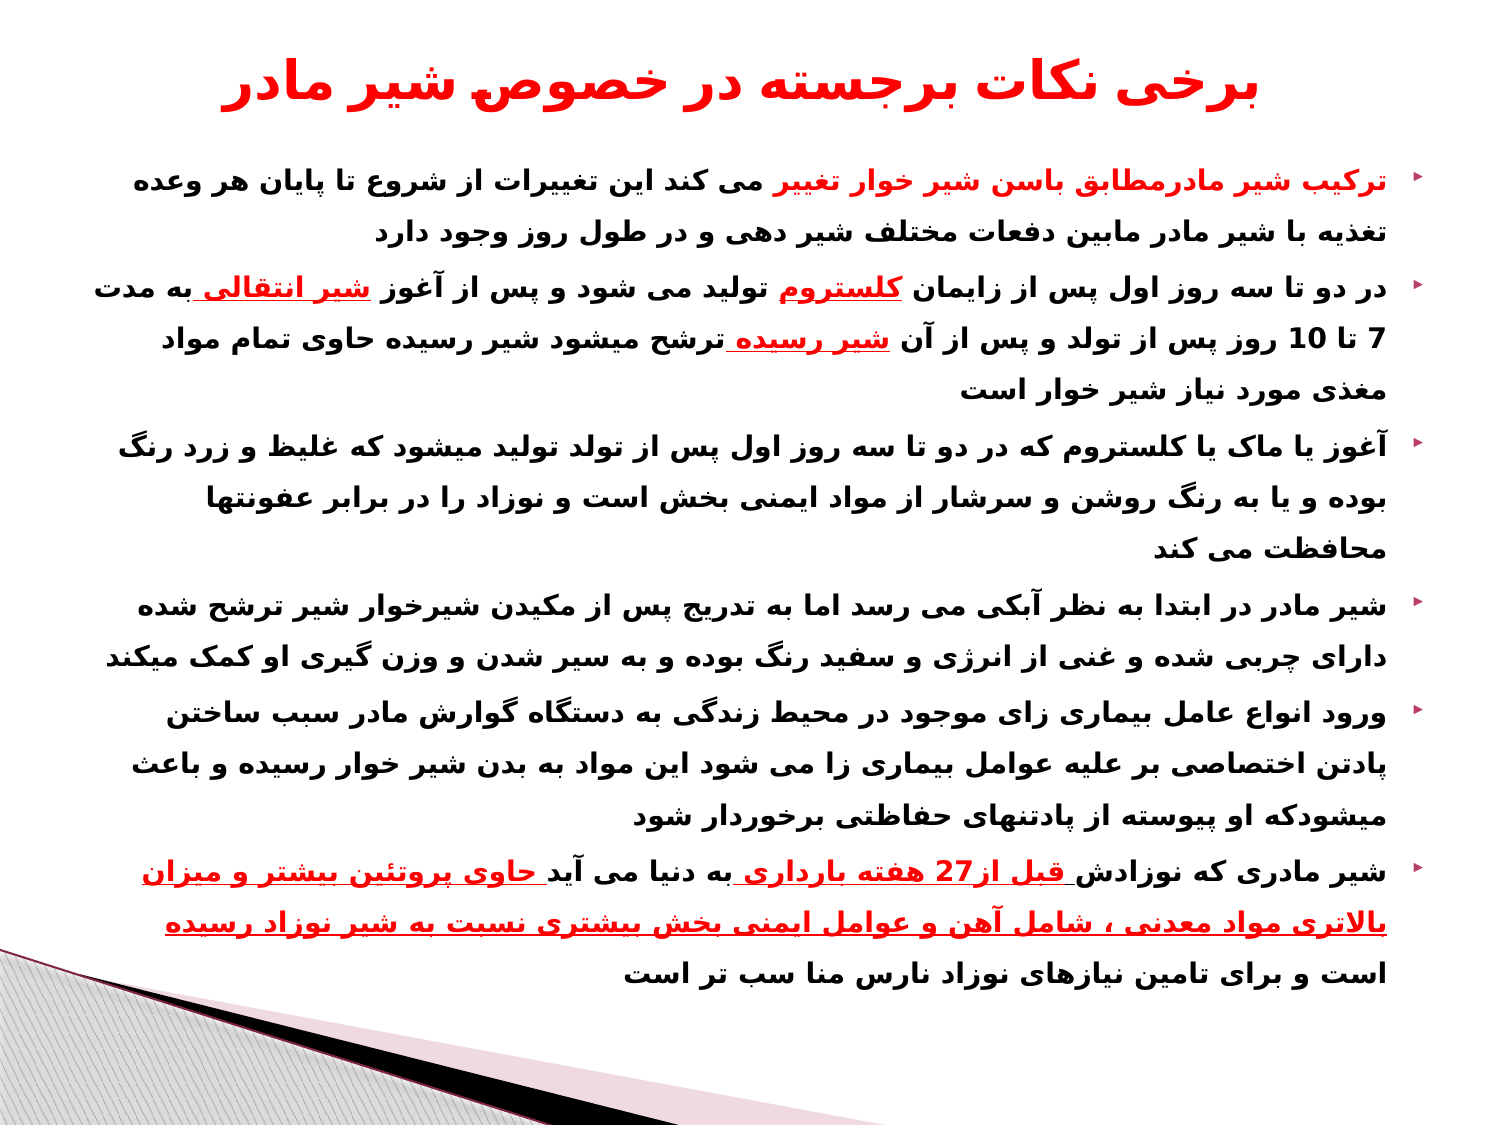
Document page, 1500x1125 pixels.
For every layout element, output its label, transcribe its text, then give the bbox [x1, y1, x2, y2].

title برخی نکات برجسته در خصوص شیر مادر [75, 37, 1425, 118]
list ترکیب شیر مادرمطابق باسن شیر خوار تغییر می کند این تغییرات از شروع تا پایان هر وعده تغذیه با شیر مادر مابین دفعات مختلف شیر دهی و در طول روز وجود دارد در دو تا سه روز اول پس از زایمان کلستروم تولید می شود و پس از آغوز شیر انتقالی به مدت 7 تا 10 روز پس از تولد و پس از آن شیر رسیده ترشح میشود شیر رسیده حاوی تمام مواد مغذی مورد نیاز شیر خوار است آغوز یا ماک یا کلستروم که در دو تا سه روز اول پس از تولد تولید میشود که غلیظ و زرد رنگ بوده و یا به رنگ روشن و سرشار از مواد ایمنی بخش است و نوزاد را در برابر عفونتها محافظت می کند شیر مادر در ابتدا به نظر آبکی می رسد اما به تدریج پس از مکیدن شیرخوار شیر ترشح شده دارای چربی شده و غنی از انرژی و سفید رنگ بوده و به سیر شدن و وزن گیری او کمک میکند ورود انواع عامل بیماری زای موجود در محیط زندگی به دستگاه گوارش مادر سبب ساختن پادتن اختصاصی بر علیه عوامل بیماری زا می شود این مواد به بدن شیر خوار رسیده و باعث میشودکه او پیوسته از پادتنهای حفاظتی برخوردار شود شیر مادری که نوزادش قبل از27 هفته بارداری به دنیا می آید حاوی پروتئین بیشتر و میزان بالاتری مواد معدنی ، شامل آهن و عوامل ایمنی بخش بیشتری نسبت به شیر نوزاد رسیده است و برای تامین نیازهای نوزاد نارس منا سب تر است [75, 137, 1450, 1025]
